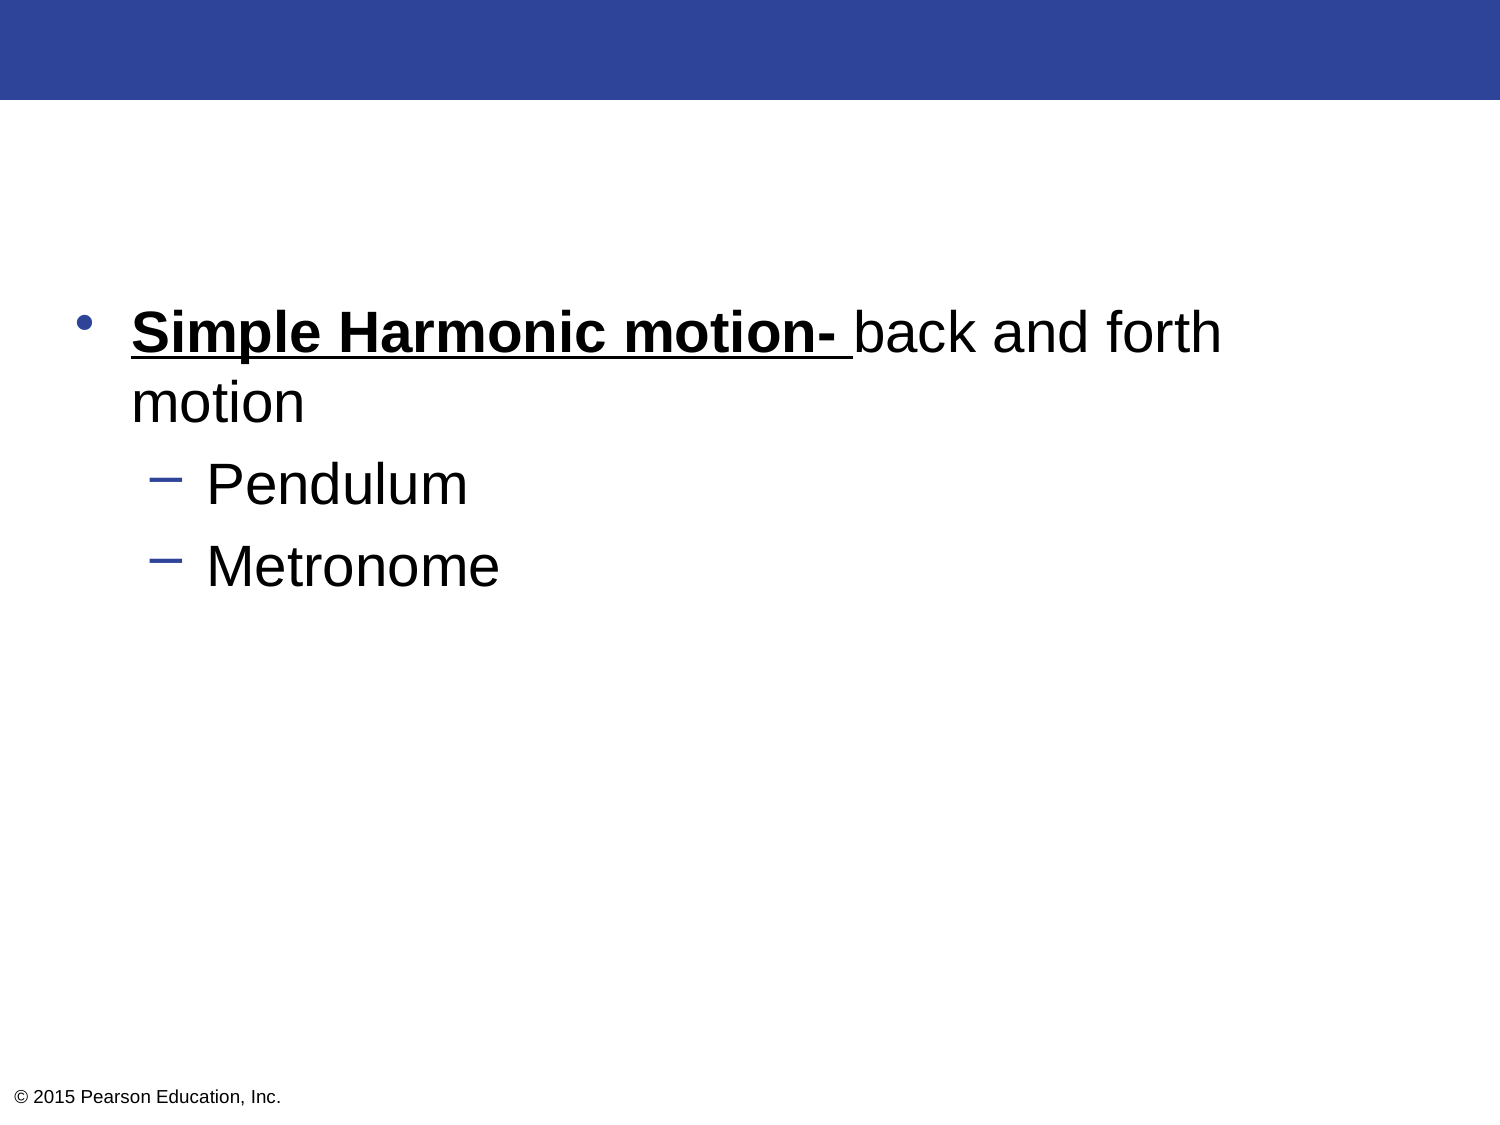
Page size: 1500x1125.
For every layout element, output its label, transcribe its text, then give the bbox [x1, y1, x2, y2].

list Simple Harmonic motion- back and forth motion Pendulum Metronome [59, 287, 1410, 1051]
